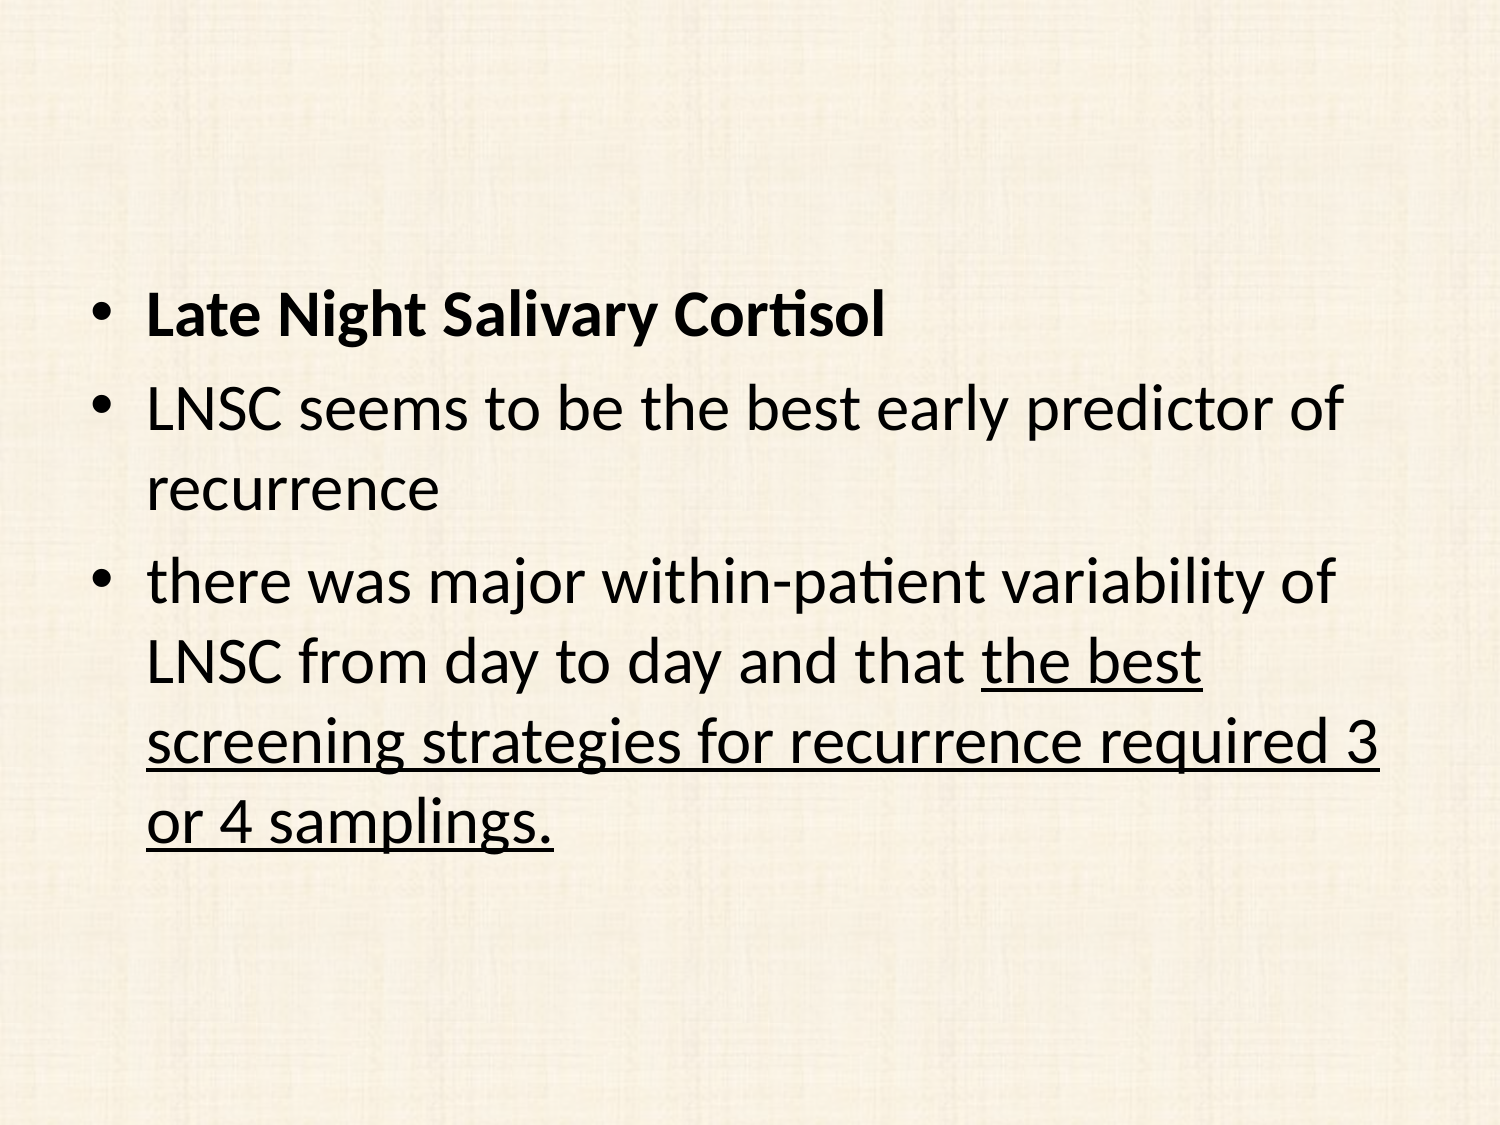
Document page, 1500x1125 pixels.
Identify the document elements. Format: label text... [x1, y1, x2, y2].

list Late Night Salivary Cortisol LNSC seems to be the best early predictor of recurrence there was major within-patient variability of LNSC from day to day and that the best screening strategies for recurrence required 3 or 4 samplings. [75, 262, 1425, 1005]
